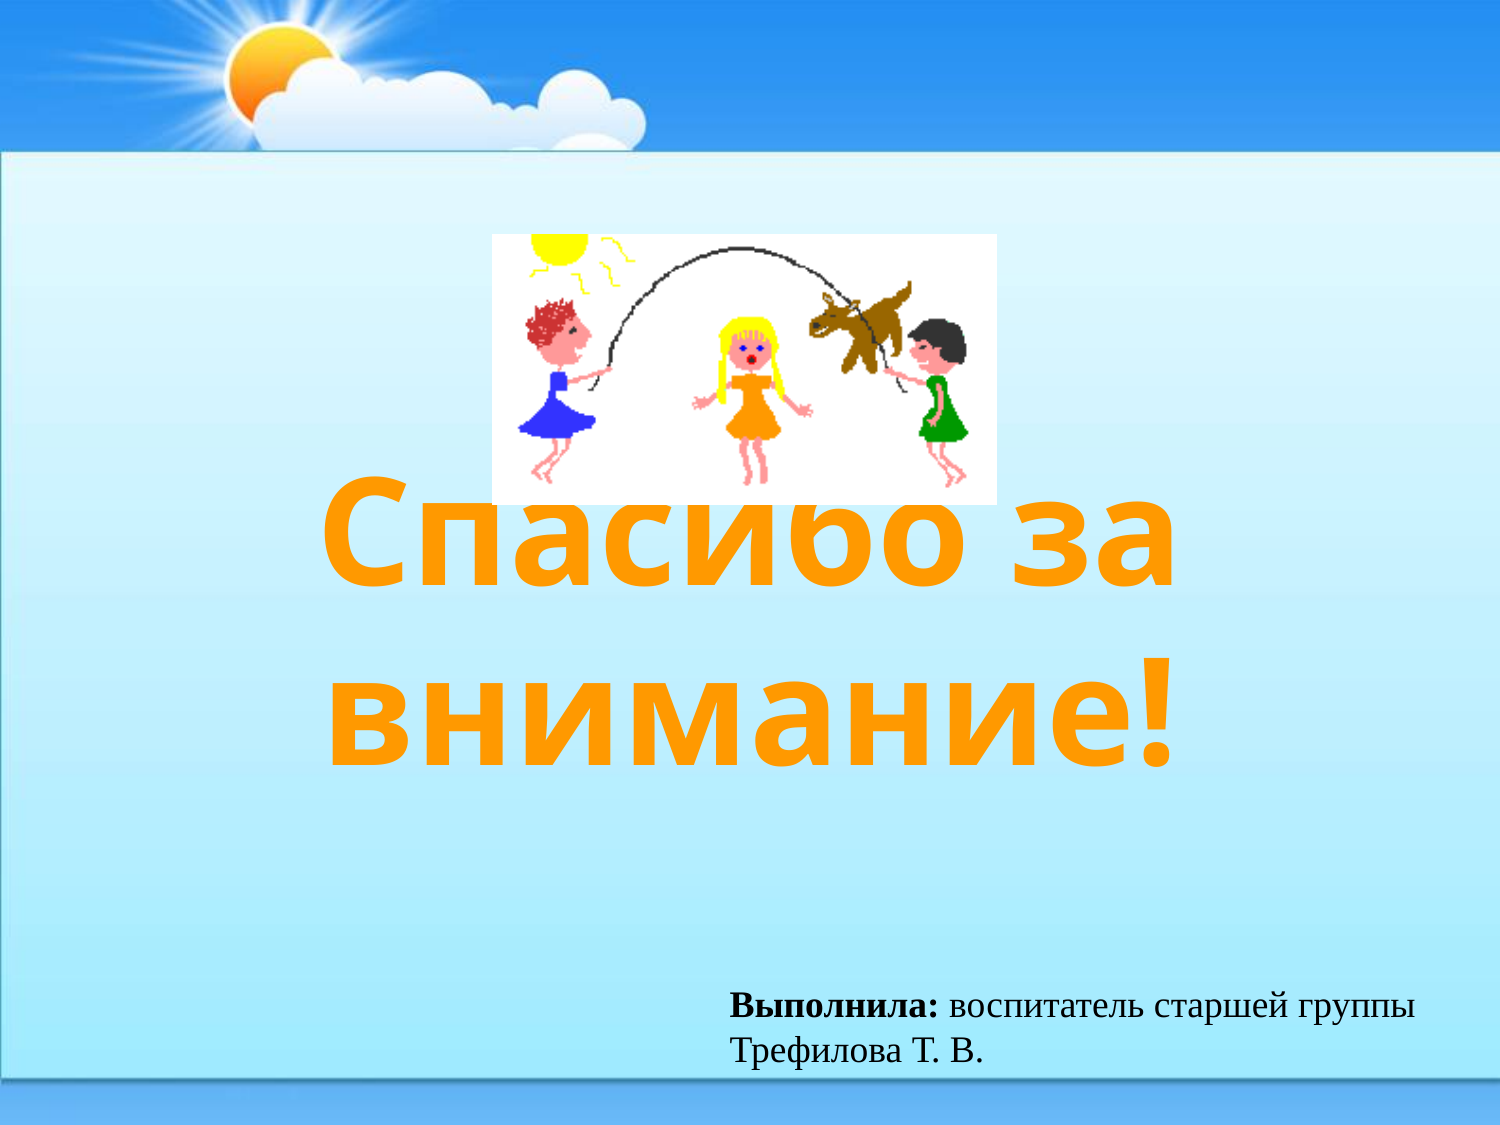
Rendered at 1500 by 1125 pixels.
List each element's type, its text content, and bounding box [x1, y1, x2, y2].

text_box Выполнила: воспитатель старшей группы Трефилова Т. В. [714, 972, 1465, 1078]
picture [0, 0, 1500, 1125]
title Спасибо за внимание! [58, 503, 1442, 727]
